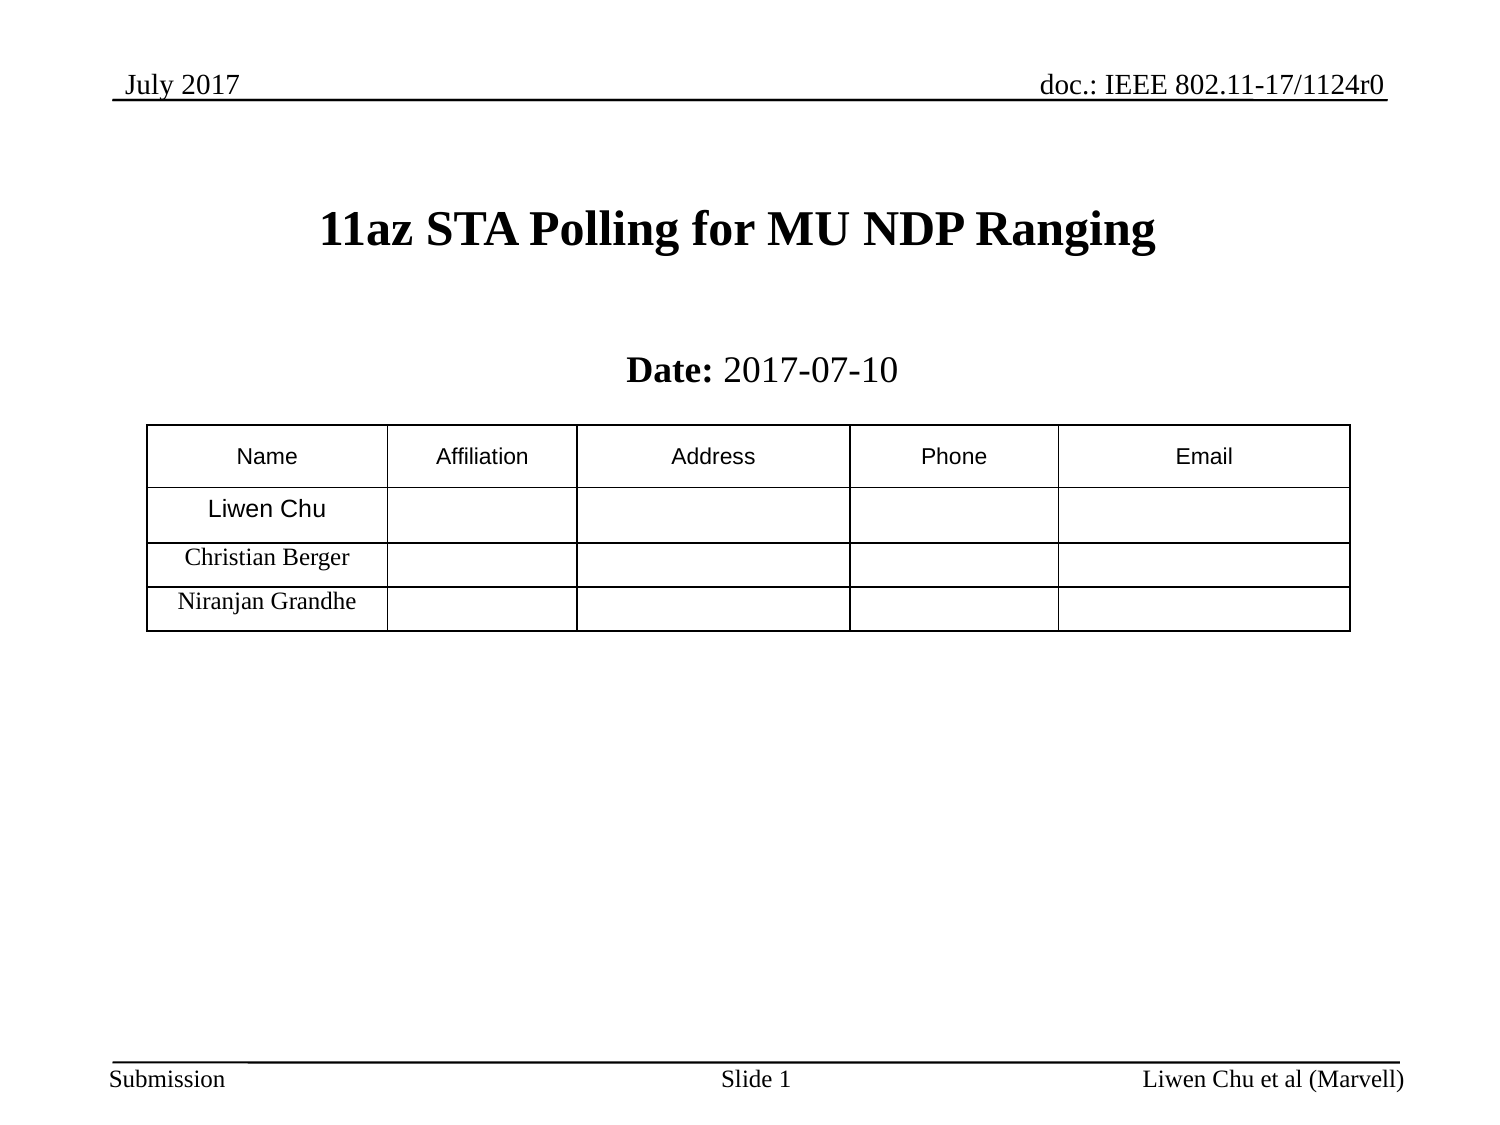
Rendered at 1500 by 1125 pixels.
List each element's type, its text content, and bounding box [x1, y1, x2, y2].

table_cell Christian Berger [148, 544, 387, 586]
slide_number Slide 1 [712, 1062, 800, 1093]
table_cell [1059, 544, 1349, 586]
table_cell [851, 488, 1058, 542]
table_header Phone [851, 426, 1058, 487]
table_cell [388, 588, 576, 630]
table_cell [578, 588, 849, 630]
table_header Name [148, 426, 387, 487]
table_cell [1059, 488, 1349, 542]
table_cell [388, 544, 576, 586]
table_cell [578, 488, 849, 542]
table_header Email [1059, 426, 1349, 487]
title 11az STA Polling for MU NDP Ranging [37, 137, 1438, 313]
text_box [87, 412, 1350, 500]
table_cell [1059, 588, 1349, 630]
list Date: 2017-07-10 [437, 337, 1088, 401]
table_cell [851, 544, 1058, 586]
footer Liwen Chu et al (Marvell) [1134, 1062, 1405, 1093]
table_header Address [578, 426, 849, 487]
table_cell Niranjan Grandhe [148, 588, 387, 630]
table_cell [388, 488, 576, 542]
table_header Affiliation [388, 426, 576, 487]
table_cell [578, 544, 849, 586]
table_cell [851, 588, 1058, 630]
table_cell Liwen Chu [148, 488, 387, 542]
